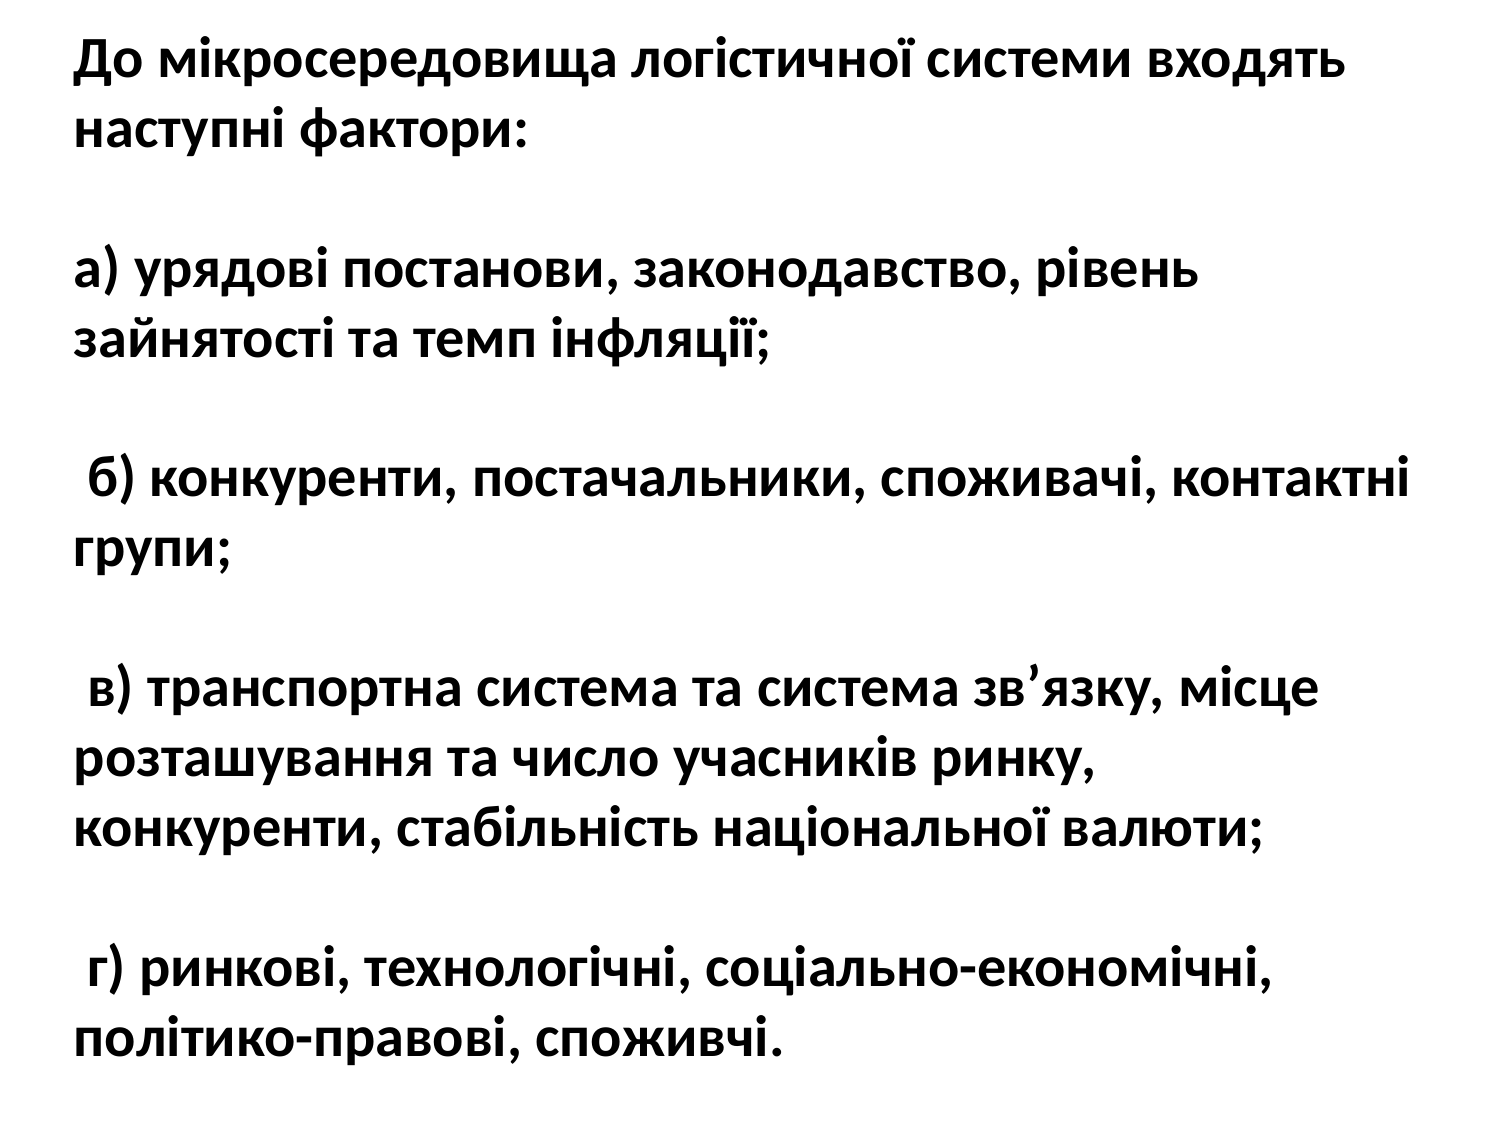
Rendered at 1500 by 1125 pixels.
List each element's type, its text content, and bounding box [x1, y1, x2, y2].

text_box До мікросередовища логістичної системи входять наступні фактори: а) урядові постанови, законодавство, рівень зайнятості та темп інфляції; б) конкуренти, постачальники, споживачі, контактні групи; в) транспортна система та система зв’язку, місце розташування та число учасників ринку, конкуренти, стабільність національної валюти; г) ринкові, технологічні, соціально-економічні, політико-правові, споживчі. [59, 11, 1435, 1076]
